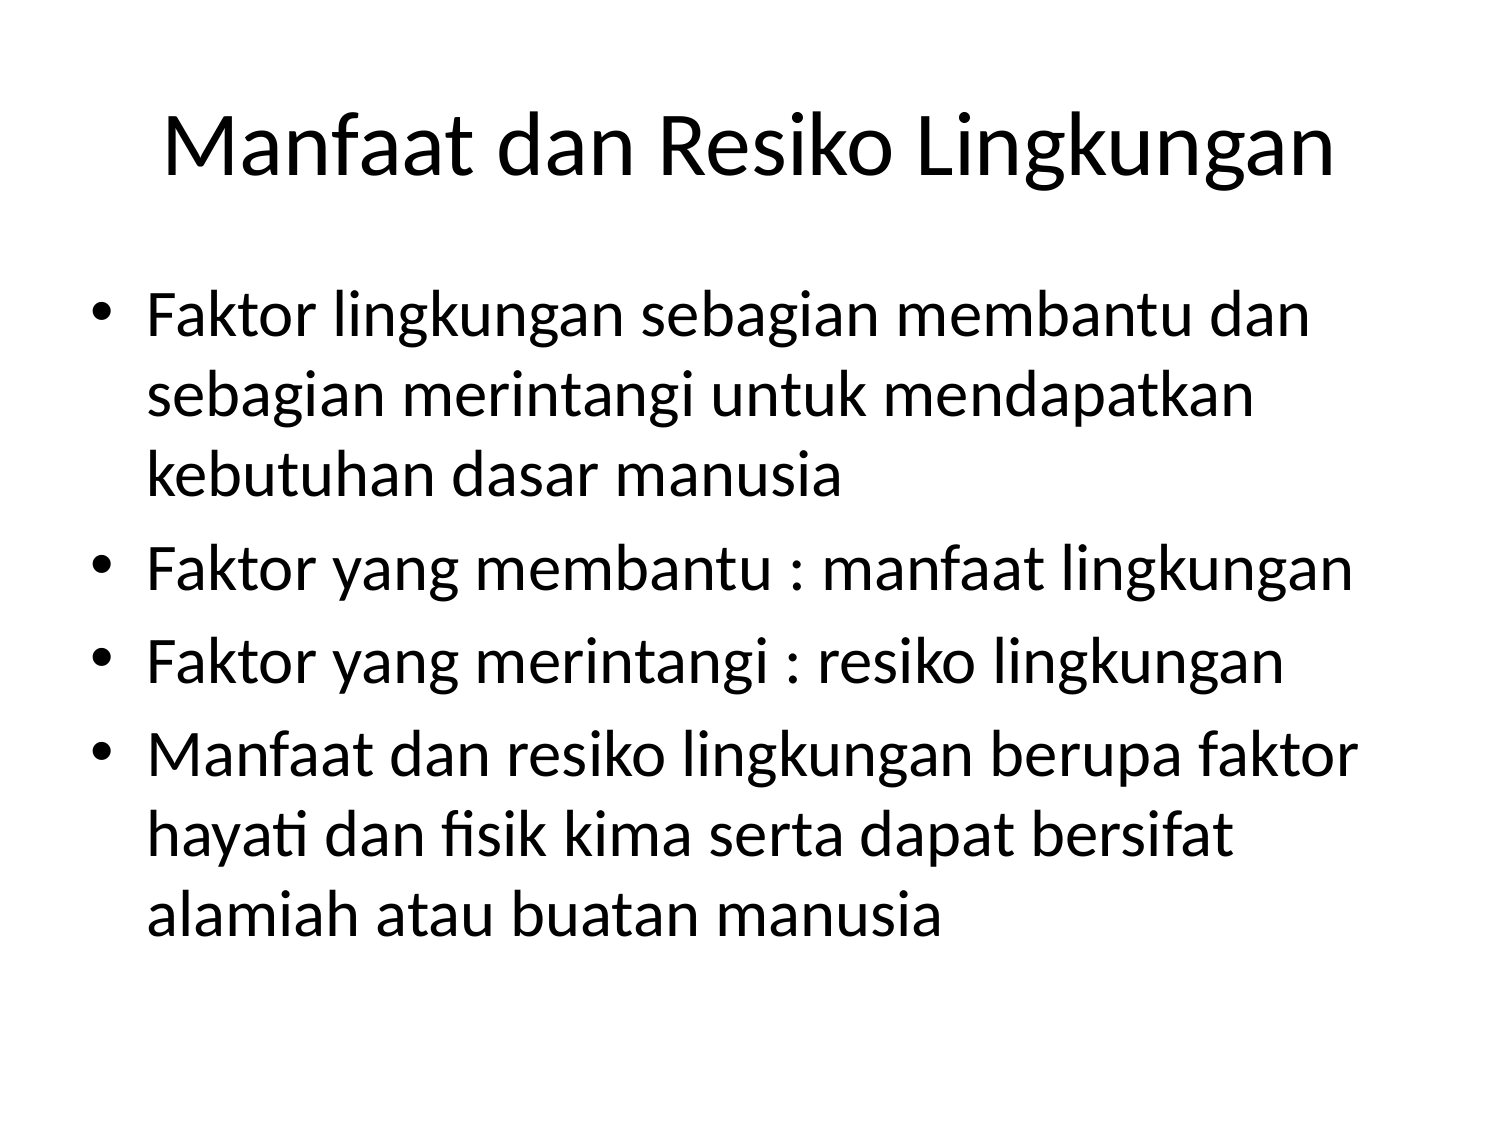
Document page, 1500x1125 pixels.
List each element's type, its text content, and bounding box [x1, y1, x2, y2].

list Faktor lingkungan sebagian membantu dan sebagian merintangi untuk mendapatkan kebutuhan dasar manusia Faktor yang membantu : manfaat lingkungan Faktor yang merintangi : resiko lingkungan Manfaat dan resiko lingkungan berupa faktor hayati dan fisik kima serta dapat bersifat alamiah atau buatan manusia [75, 262, 1425, 1005]
title Manfaat dan Resiko Lingkungan [75, 45, 1425, 233]
